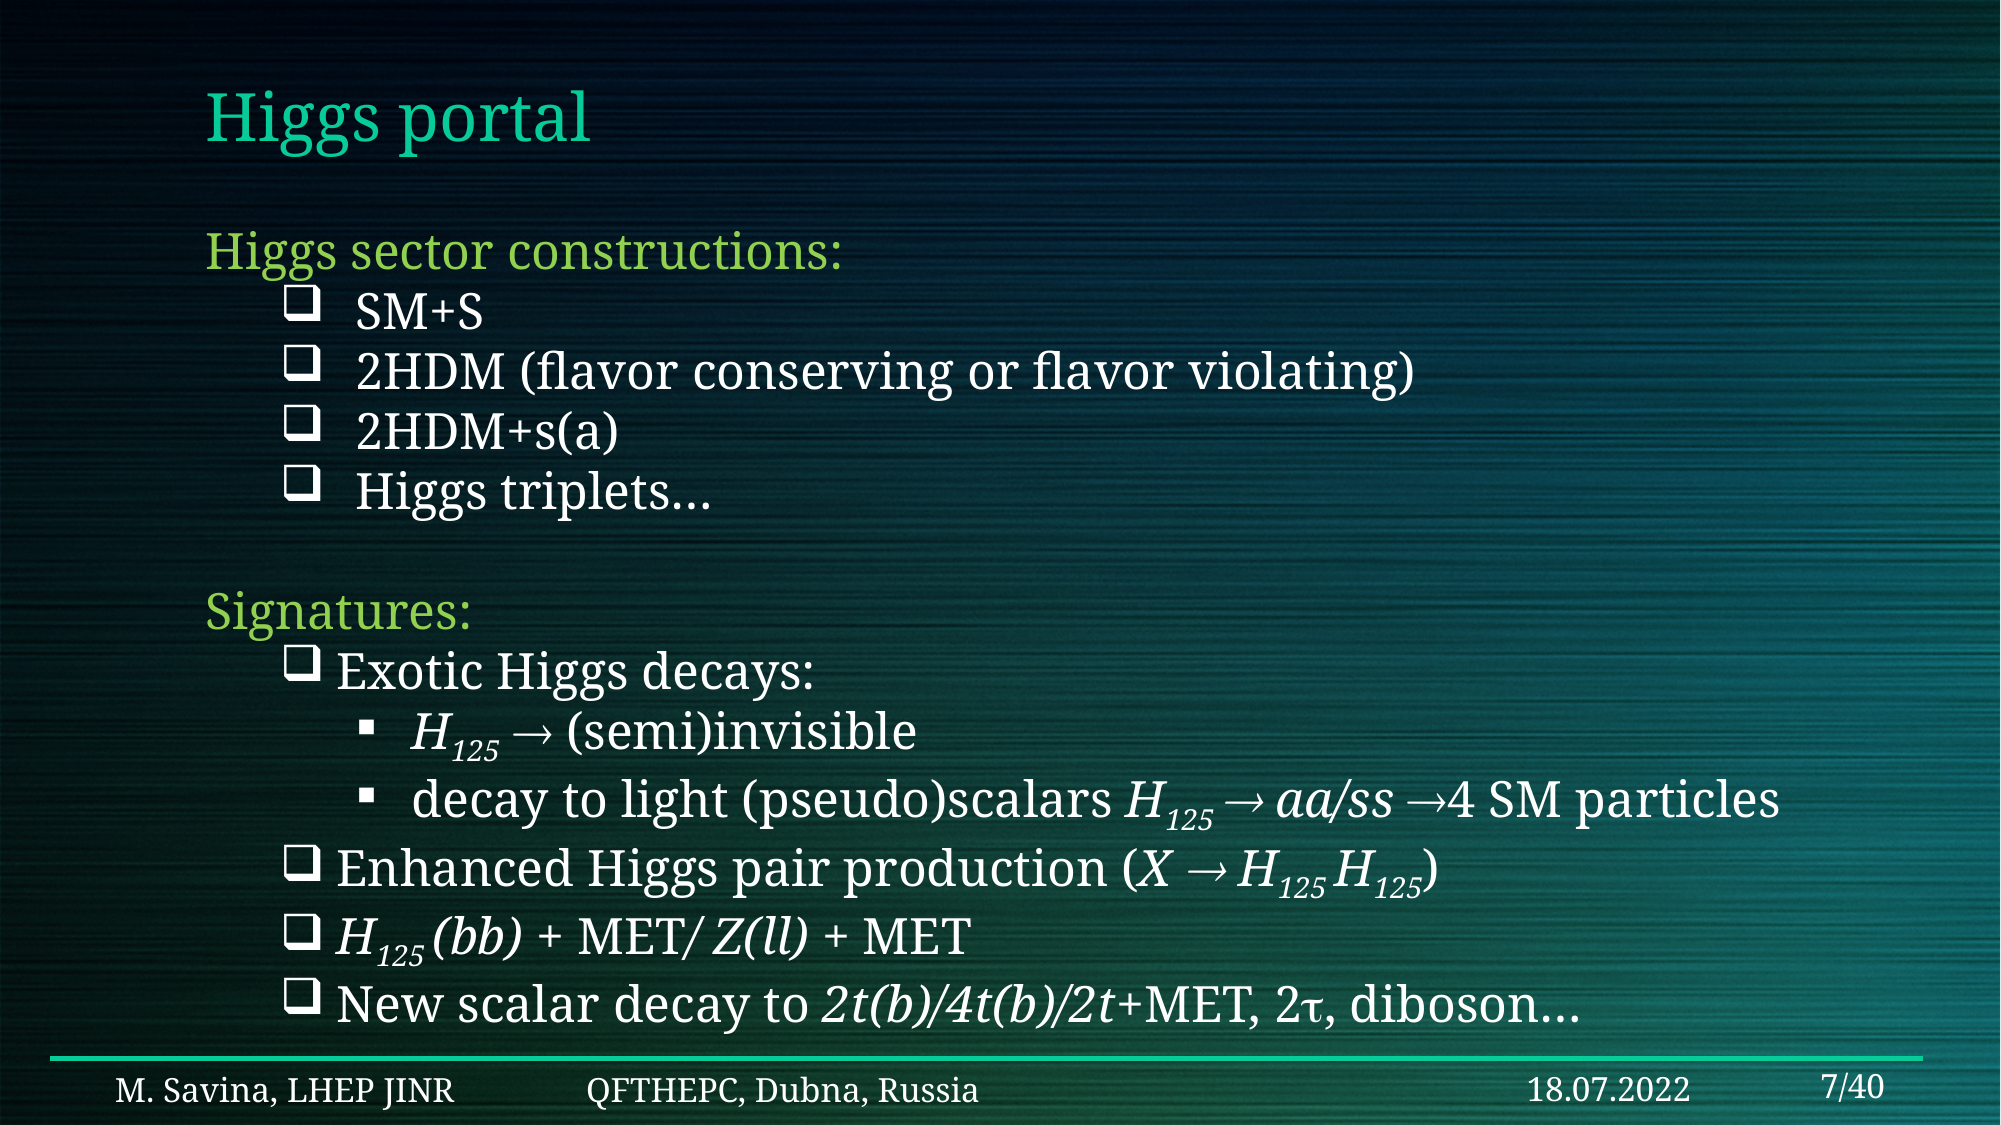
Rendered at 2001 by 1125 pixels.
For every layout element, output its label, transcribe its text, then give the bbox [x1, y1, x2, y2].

picture [0, 0, 2001, 1125]
slide_number 7 [1764, 1069, 1900, 1107]
text_box Higgs portal Higgs sector constructions: SM+S 2HDM (flavor conserving or flavor violating) 2HDM+s(a) Higgs triplets… Signatures: Exotic Higgs decays: H125  (semi)invisible decay to light (pseudo)scalars H125  aa/ss 4 SM particles Enhanced Higgs pair production (X  H125 H125) H125 (bb) + MET/ Z(ll) + MET New scalar decay to 2t(b)/4t(b)/2t+MET, 2, diboson… [190, 67, 1832, 1040]
footer M. Savina, LHEP JINR QFTHEPC, Dubna, Russia [99, 1069, 1480, 1109]
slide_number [1492, 1069, 1707, 1107]
